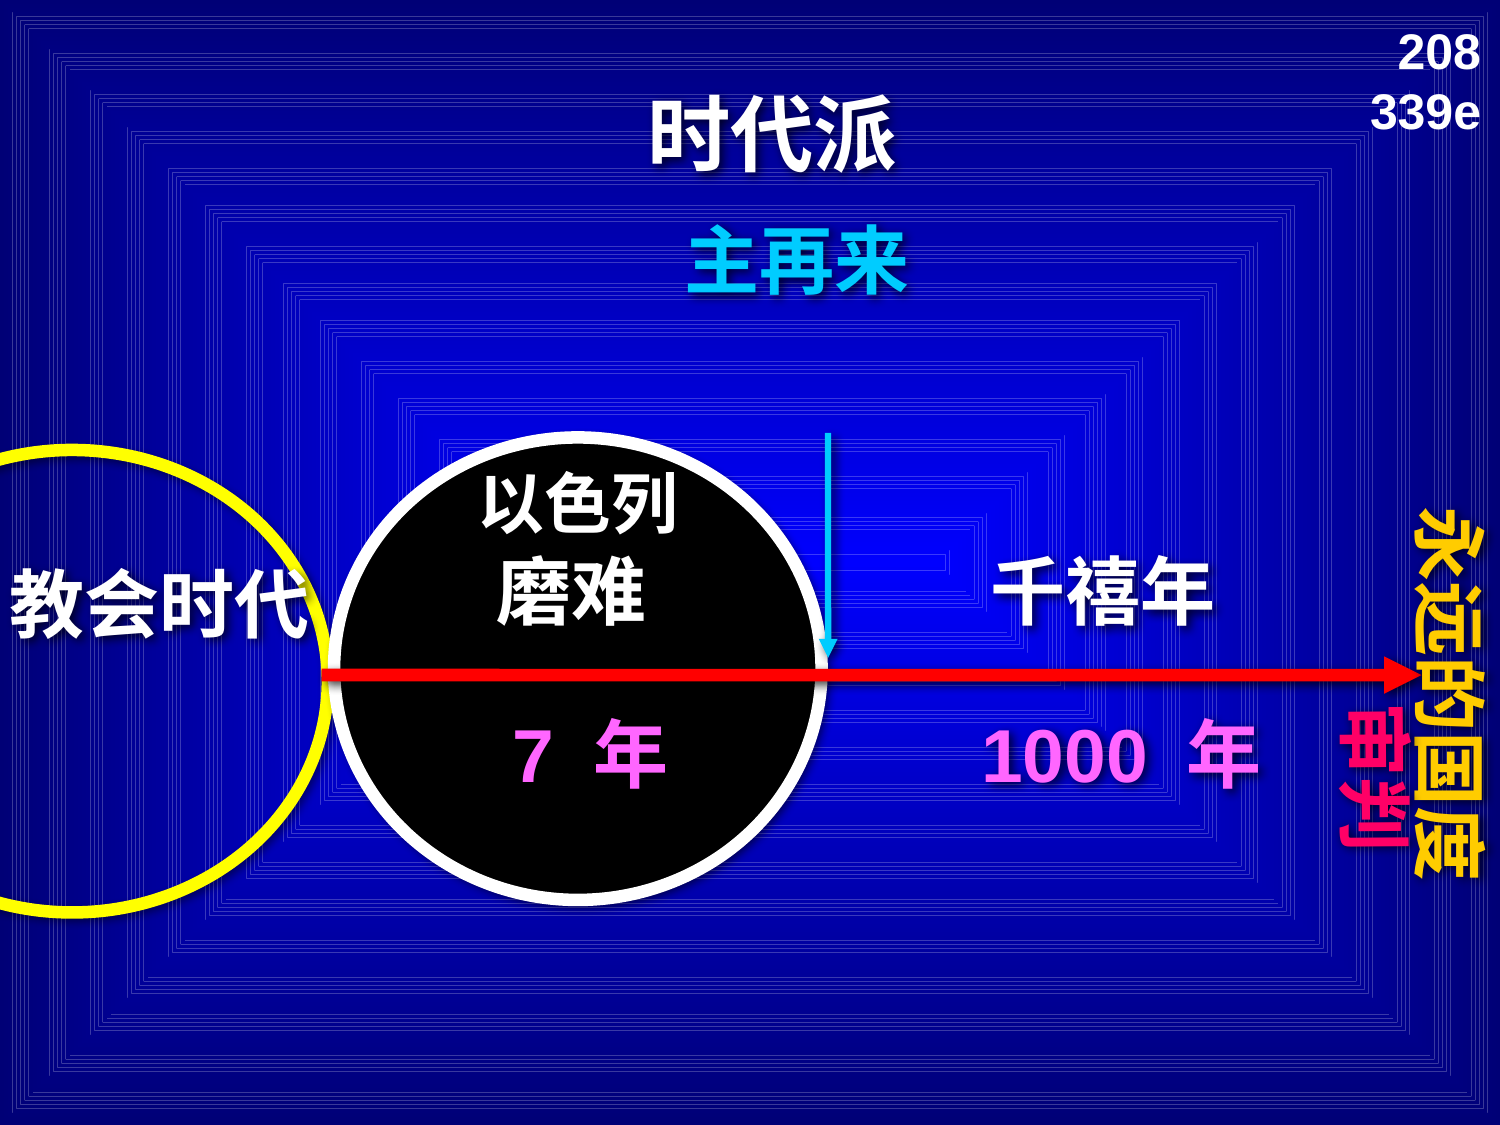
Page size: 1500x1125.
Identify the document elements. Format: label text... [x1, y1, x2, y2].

text_box 教会时代 [0, 550, 325, 656]
text_box 永远的国度 [1399, 287, 1500, 1100]
text_box [707, 472, 776, 533]
text_box [821, 432, 835, 658]
text_box 以色列 [459, 454, 697, 533]
text_box [334, 687, 821, 900]
text_box 磨难 [346, 537, 797, 643]
text_box 主再来 [627, 291, 966, 311]
title 时代派 [134, 75, 1410, 278]
text_box 审判 [1323, 687, 1431, 1101]
text_box [334, 598, 822, 671]
text_box 7 年 [396, 699, 785, 805]
text_box [380, 468, 456, 533]
text_box 1000 年 [896, 699, 1320, 805]
text_box [0, 666, 328, 913]
text_box 208 339e [1354, 12, 1496, 148]
text_box [492, 437, 663, 452]
text_box 千禧年 [859, 537, 1347, 643]
text_box [0, 449, 280, 546]
